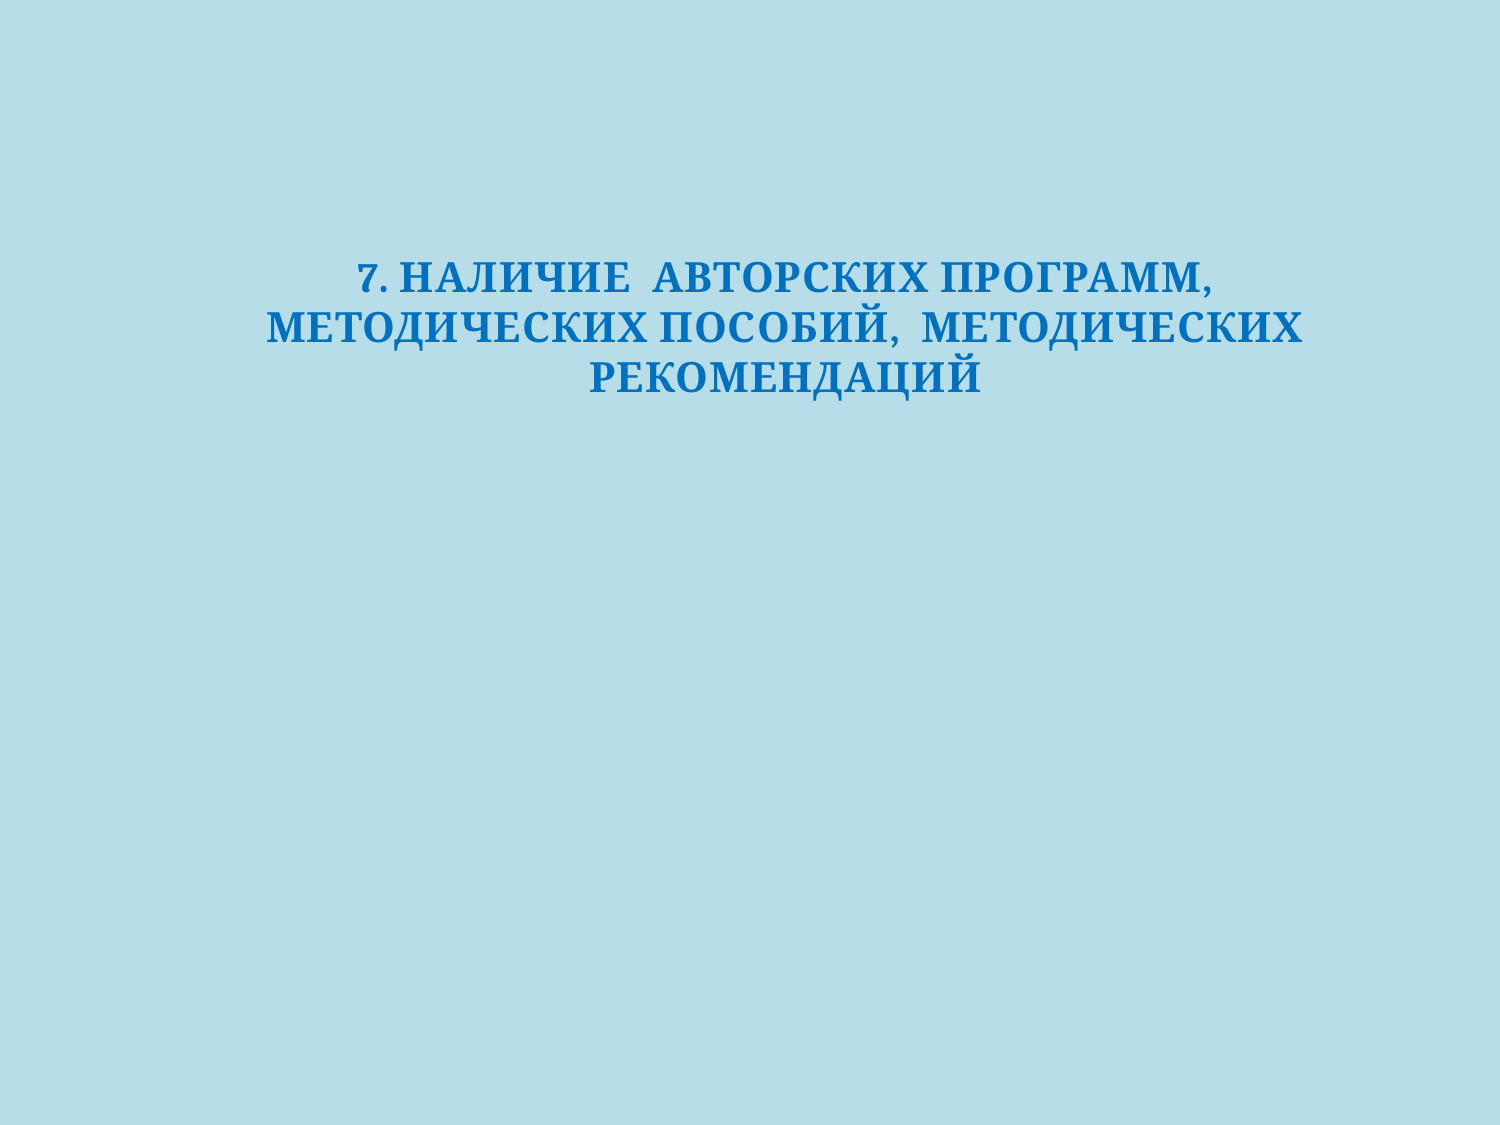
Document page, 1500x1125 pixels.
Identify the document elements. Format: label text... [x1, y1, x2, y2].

text_box 7. НАЛИЧИЕ АВТОРСКИХ ПРОГРАММ, МЕТОДИЧЕСКИХ ПОСОБИЙ, МЕТОДИЧЕСКИХ РЕКОМЕНДАЦИЙ [159, 243, 1412, 409]
